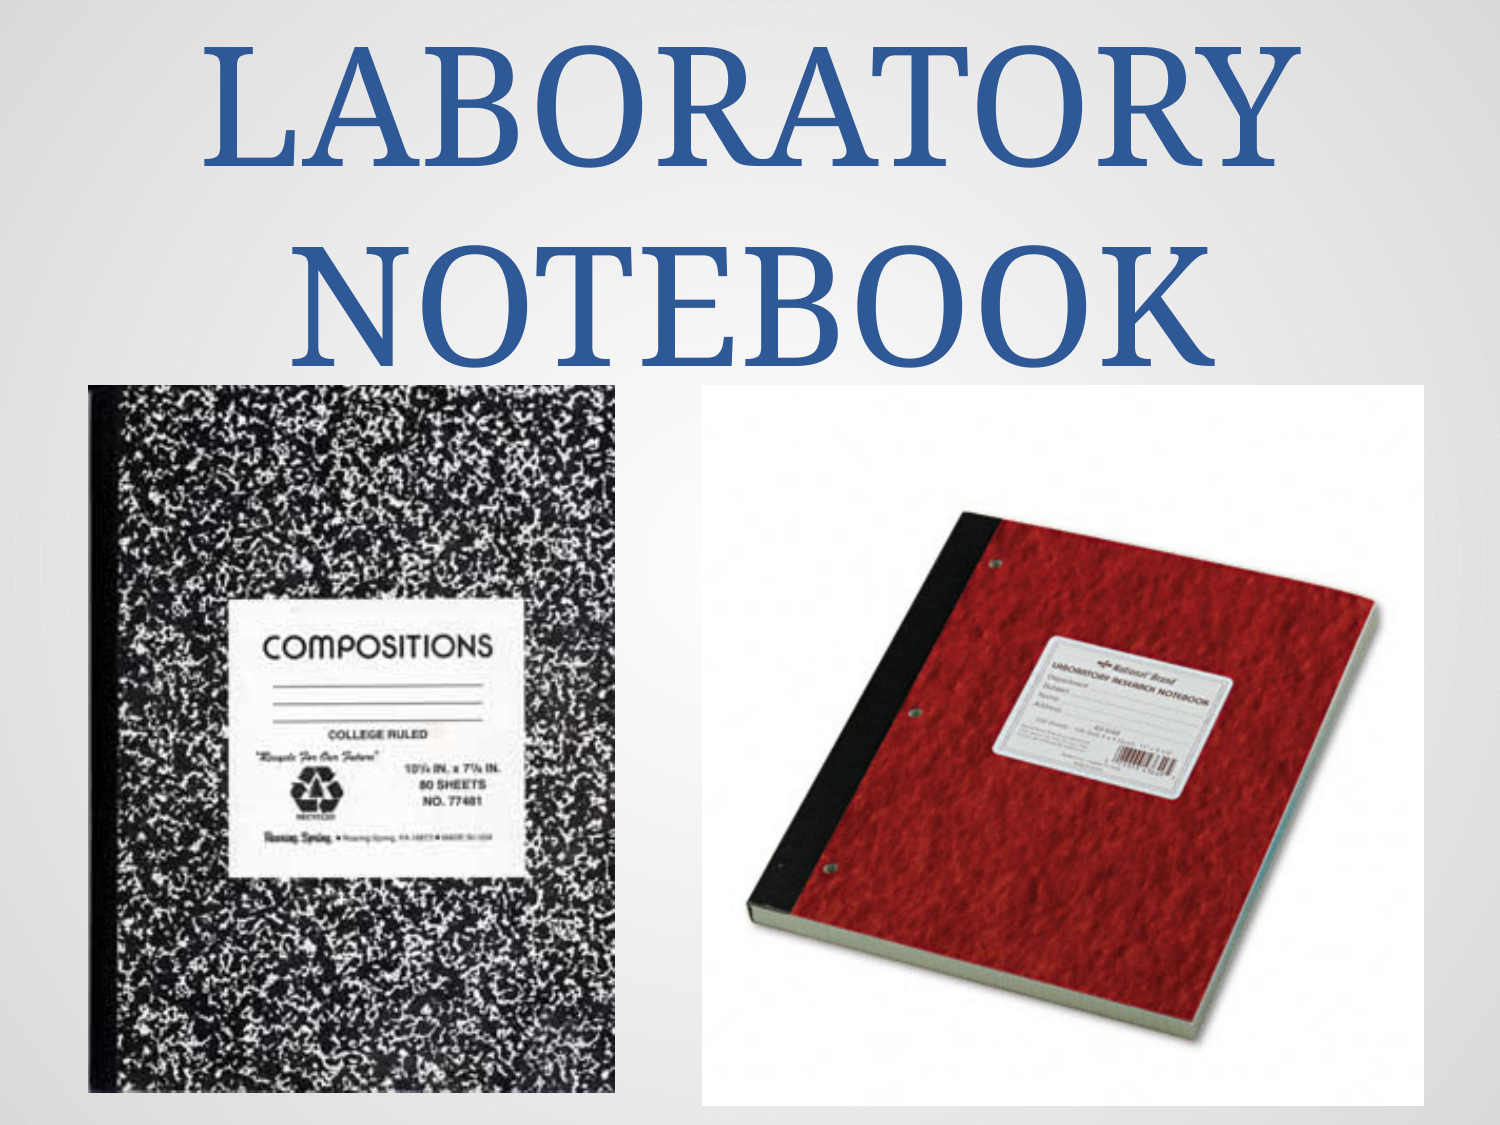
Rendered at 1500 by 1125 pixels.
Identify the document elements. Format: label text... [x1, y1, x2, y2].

picture [88, 385, 615, 1093]
picture [702, 385, 1424, 1107]
title LABORATORY NOTEBOOK [0, 3, 1500, 407]
